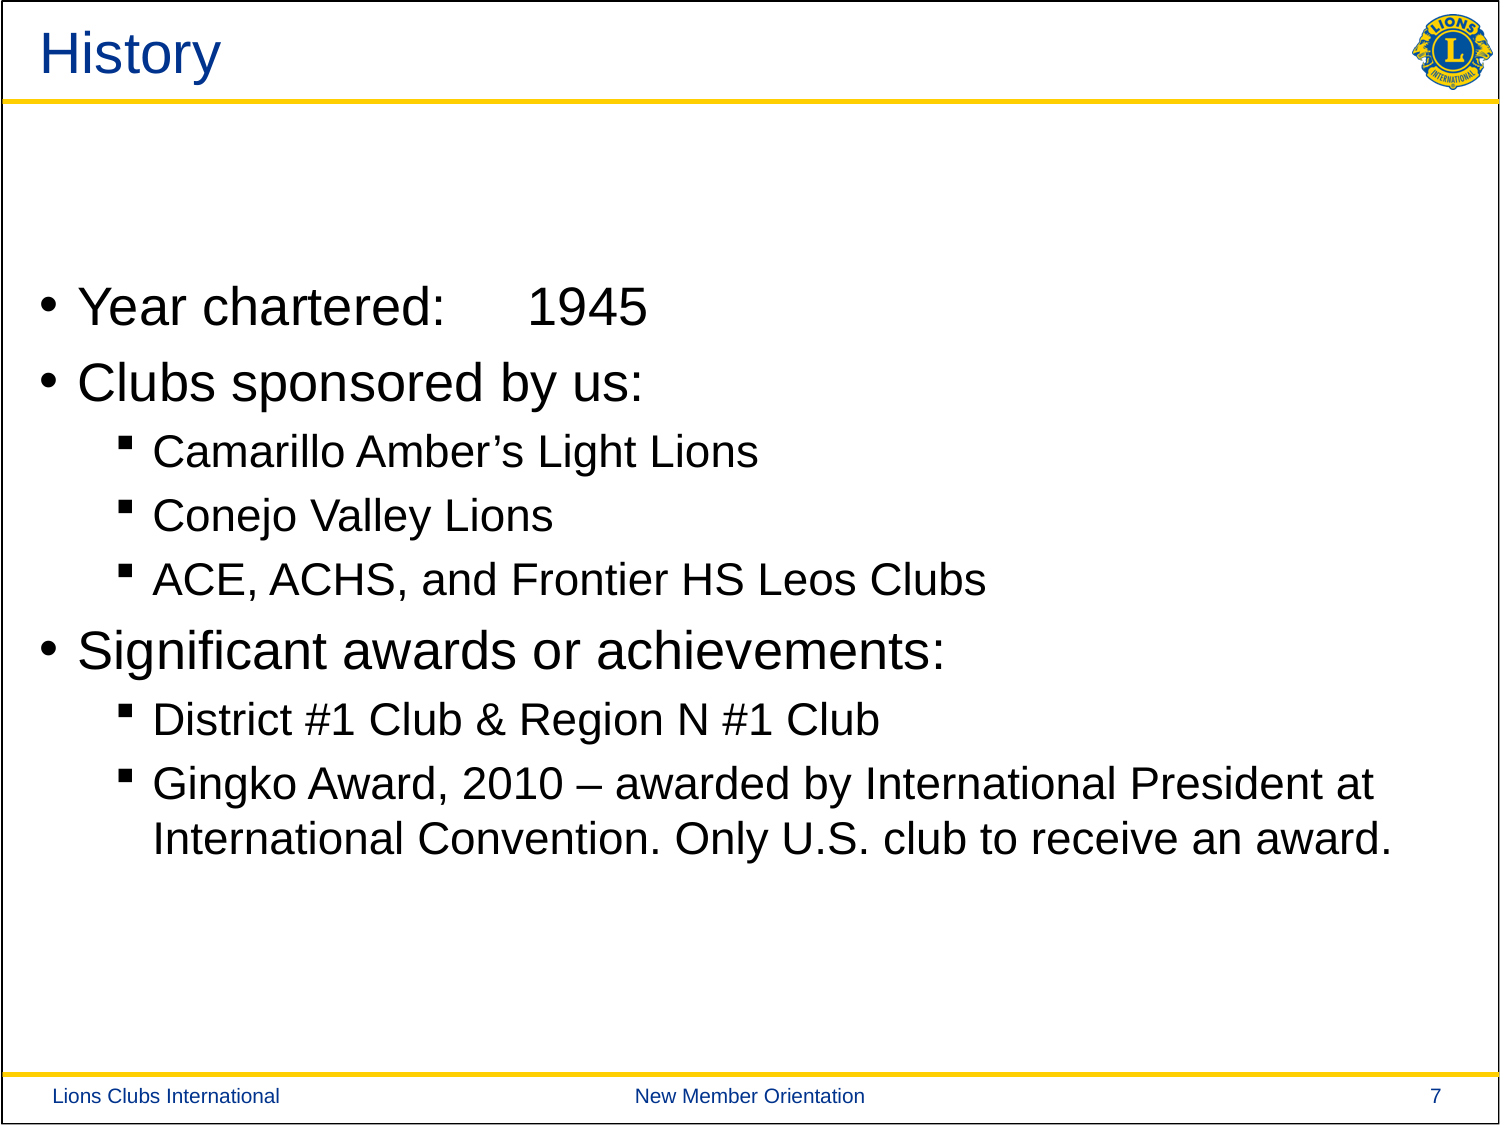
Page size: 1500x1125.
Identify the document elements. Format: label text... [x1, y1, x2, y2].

list Year chartered: 1945 Clubs sponsored by us: Camarillo Amber’s Light Lions Conejo Valley Lions ACE, ACHS, and Frontier HS Leos Clubs Significant awards or achievements: District #1 Club & Region N #1 Club Gingko Award, 2010 – awarded by International President at International Convention. Only U.S. club to receive an award. [24, 112, 1476, 1063]
title History [24, 12, 1401, 88]
picture [0, 0, 1500, 1125]
